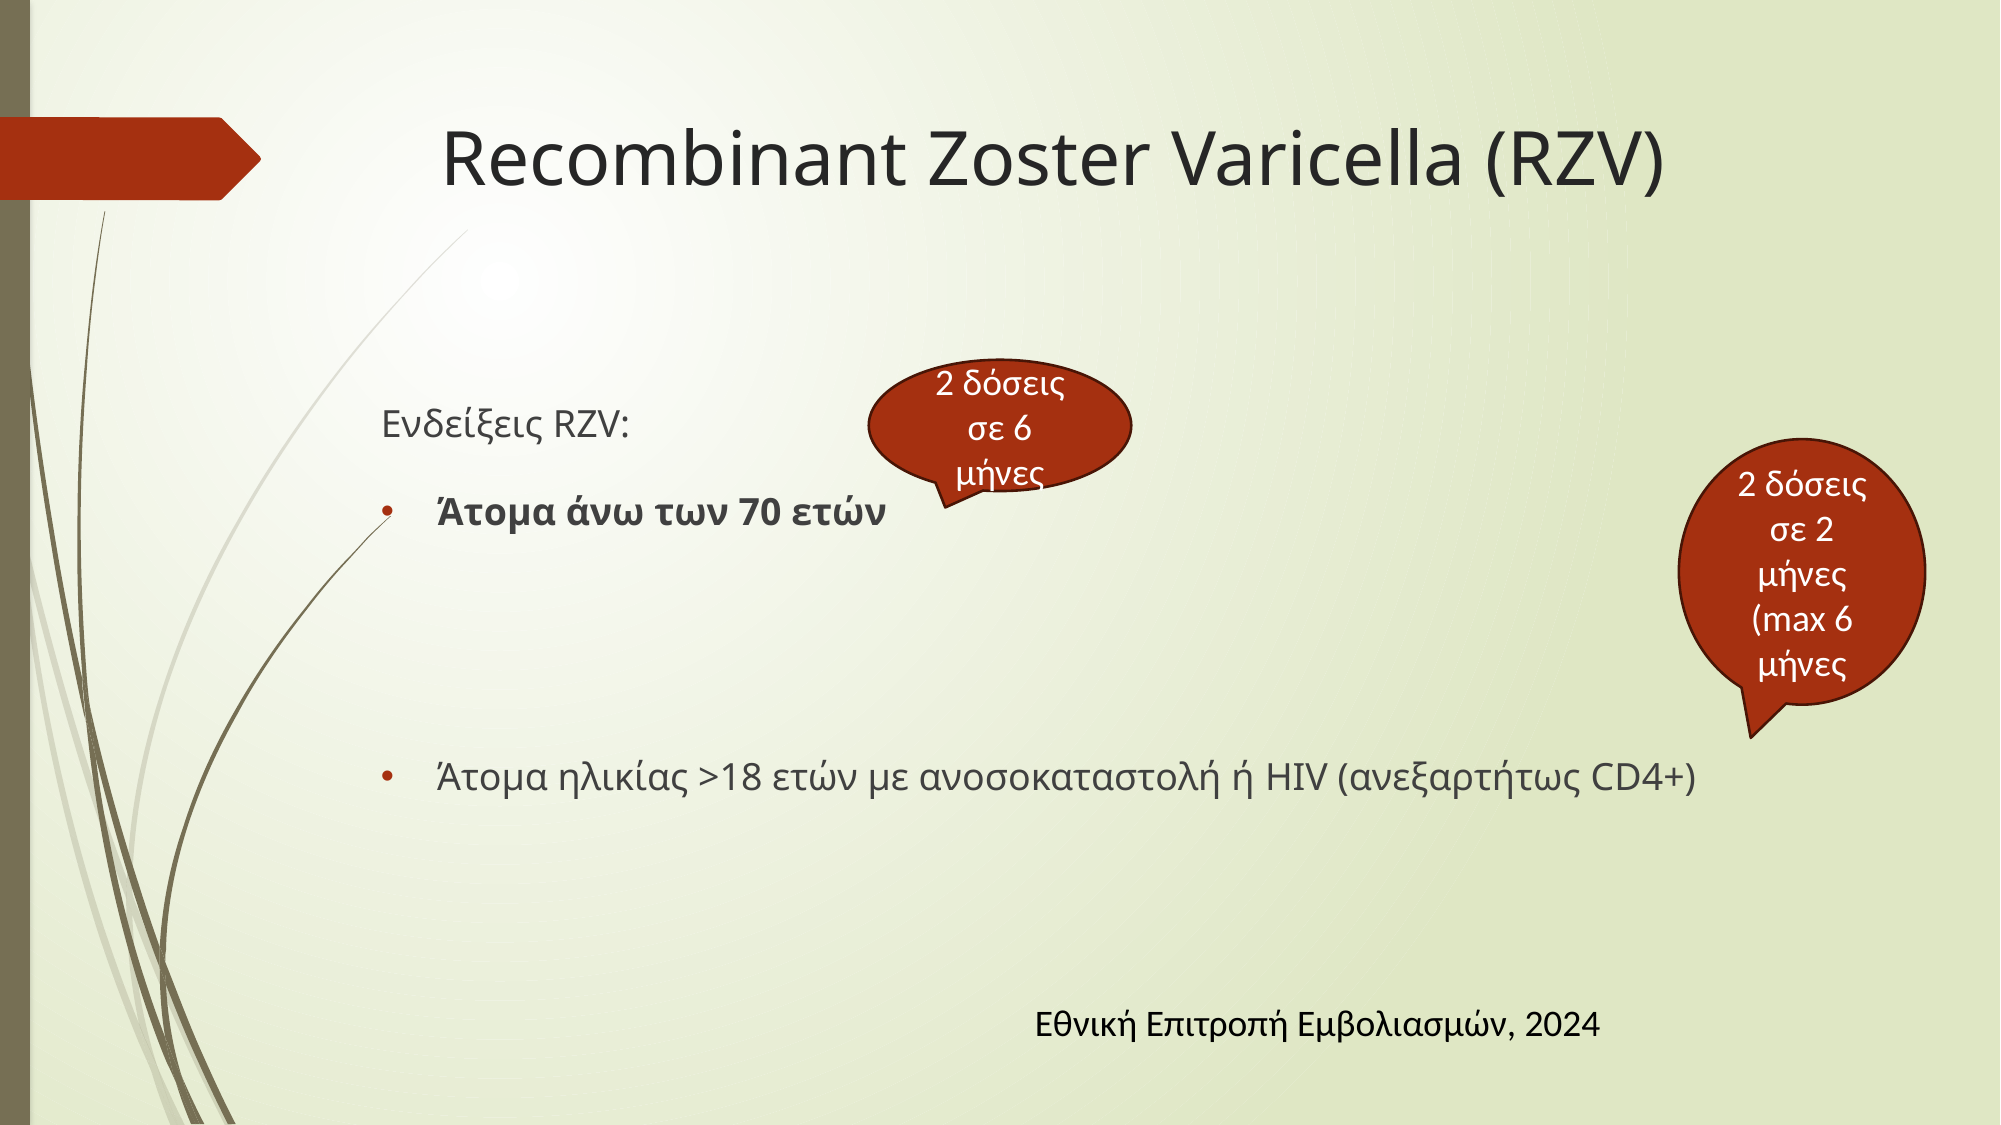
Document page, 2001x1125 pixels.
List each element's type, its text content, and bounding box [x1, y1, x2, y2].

list Ενδείξεις RZV: Άτομα άνω των 70 ετών Άτομα ηλικίας >18 ετών με ανοσοκαταστολή ή HIV (ανεξαρτήτως CD4+) [365, 392, 2000, 1053]
text_box 2 δόσεις σε 6 μήνες [867, 358, 1133, 509]
text_box Εθνική Επιτροπή Εμβολιασμών, 2024 [1019, 991, 1789, 1052]
title Recombinant Zoster Varicella (RZV) [425, 102, 1888, 313]
text_box 2 δόσεις σε 2 μήνες (max 6 μήνες [1677, 437, 1927, 740]
